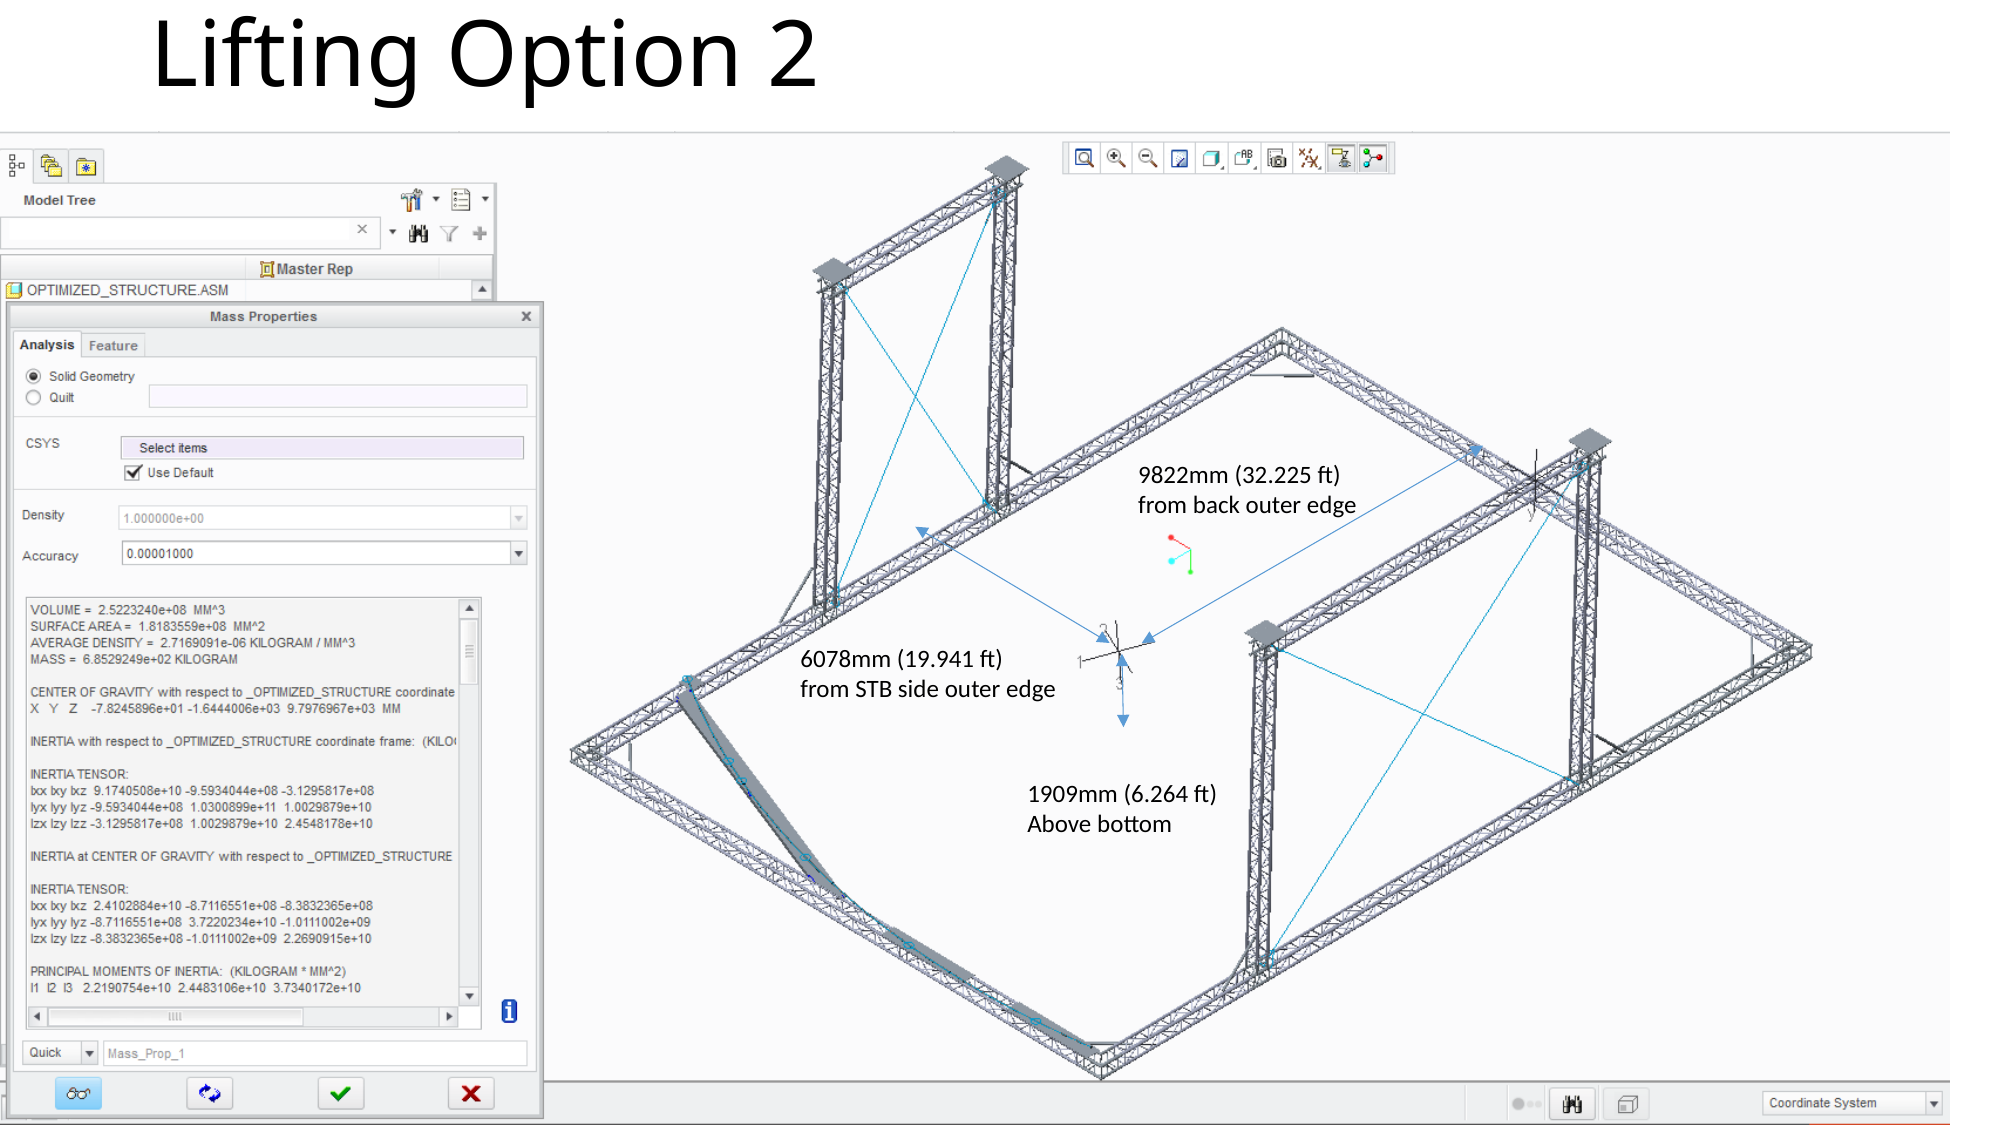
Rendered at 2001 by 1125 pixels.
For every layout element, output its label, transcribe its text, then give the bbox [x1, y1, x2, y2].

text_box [0, 131, 1950, 1125]
text_box Lifting Option 2 [135, 0, 1861, 131]
